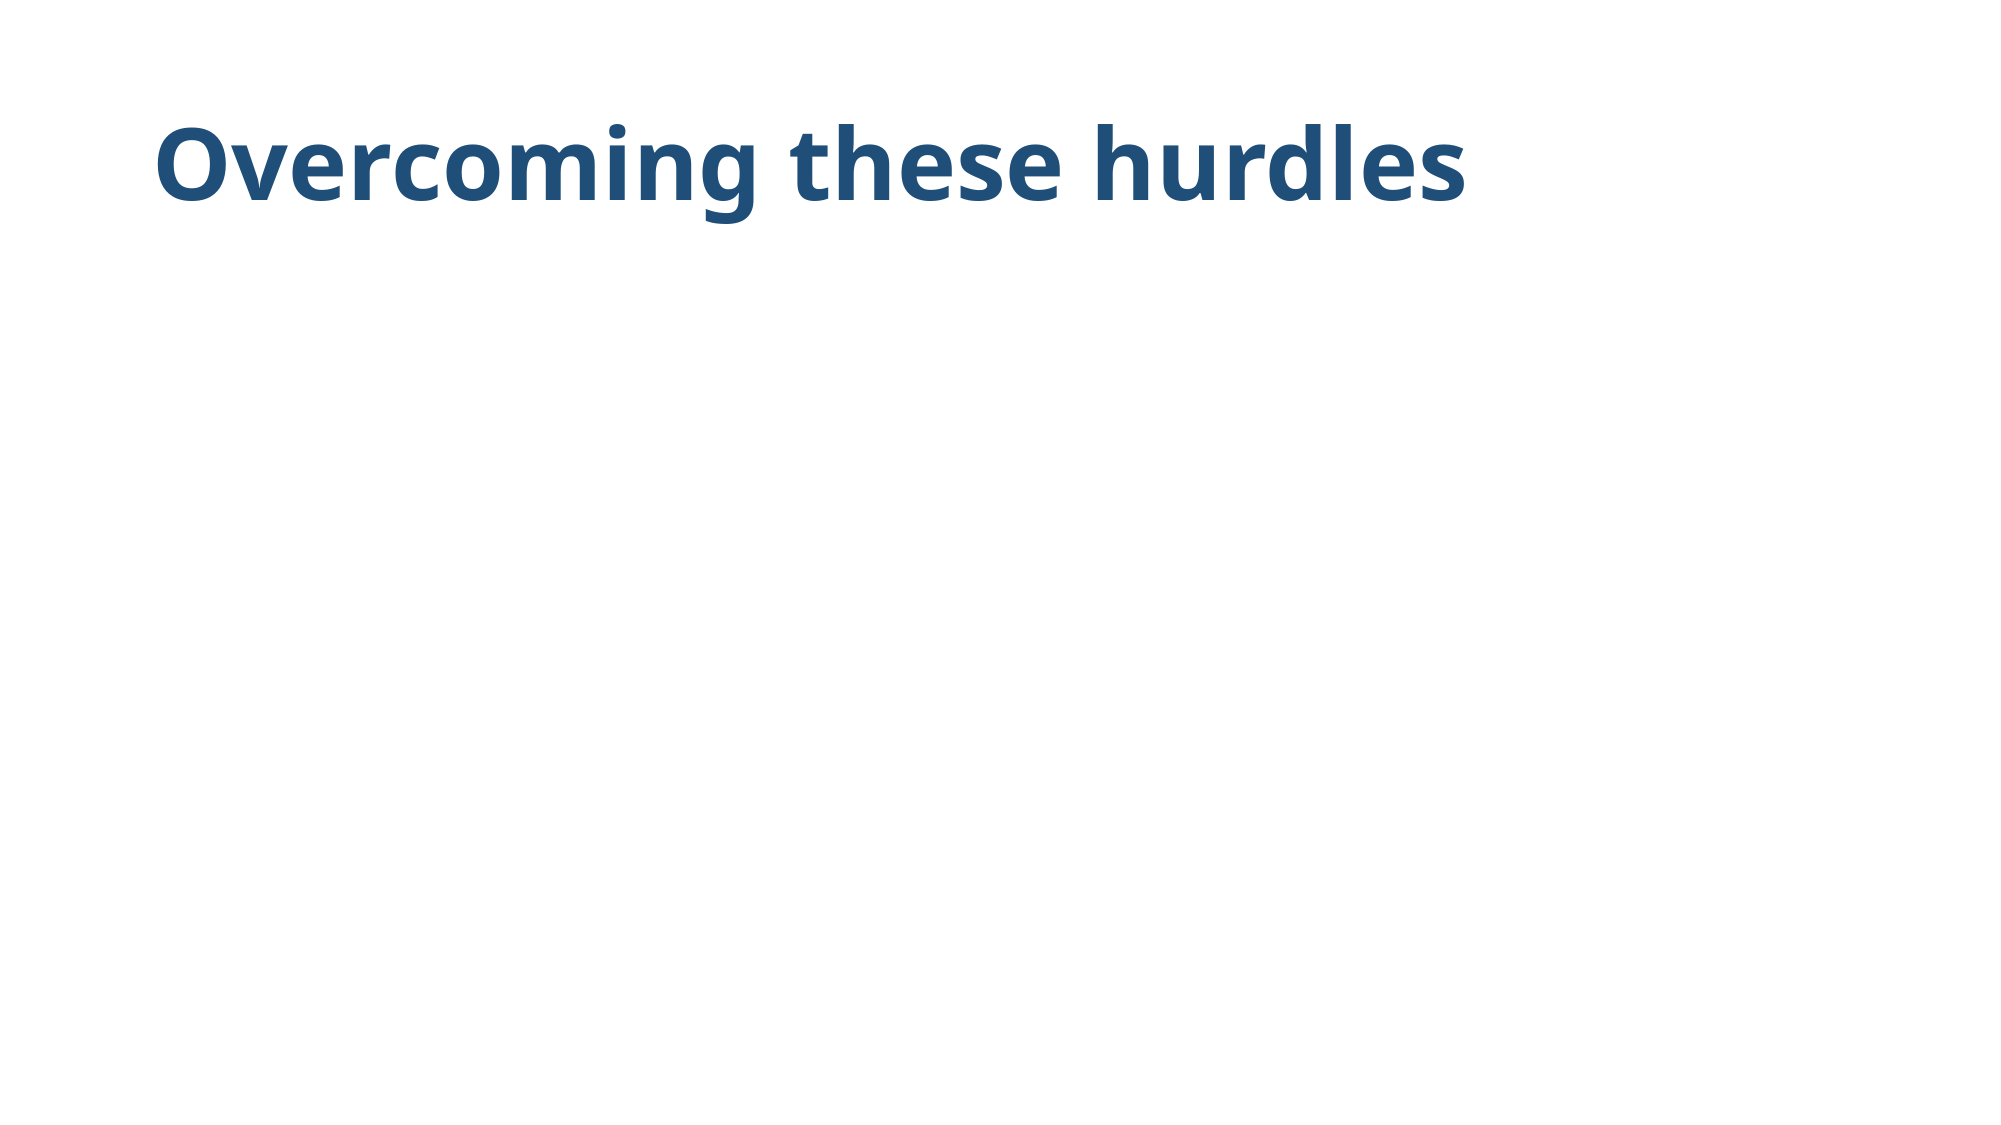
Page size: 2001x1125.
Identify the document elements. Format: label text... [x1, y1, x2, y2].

title Overcoming these hurdles [137, 59, 1863, 278]
